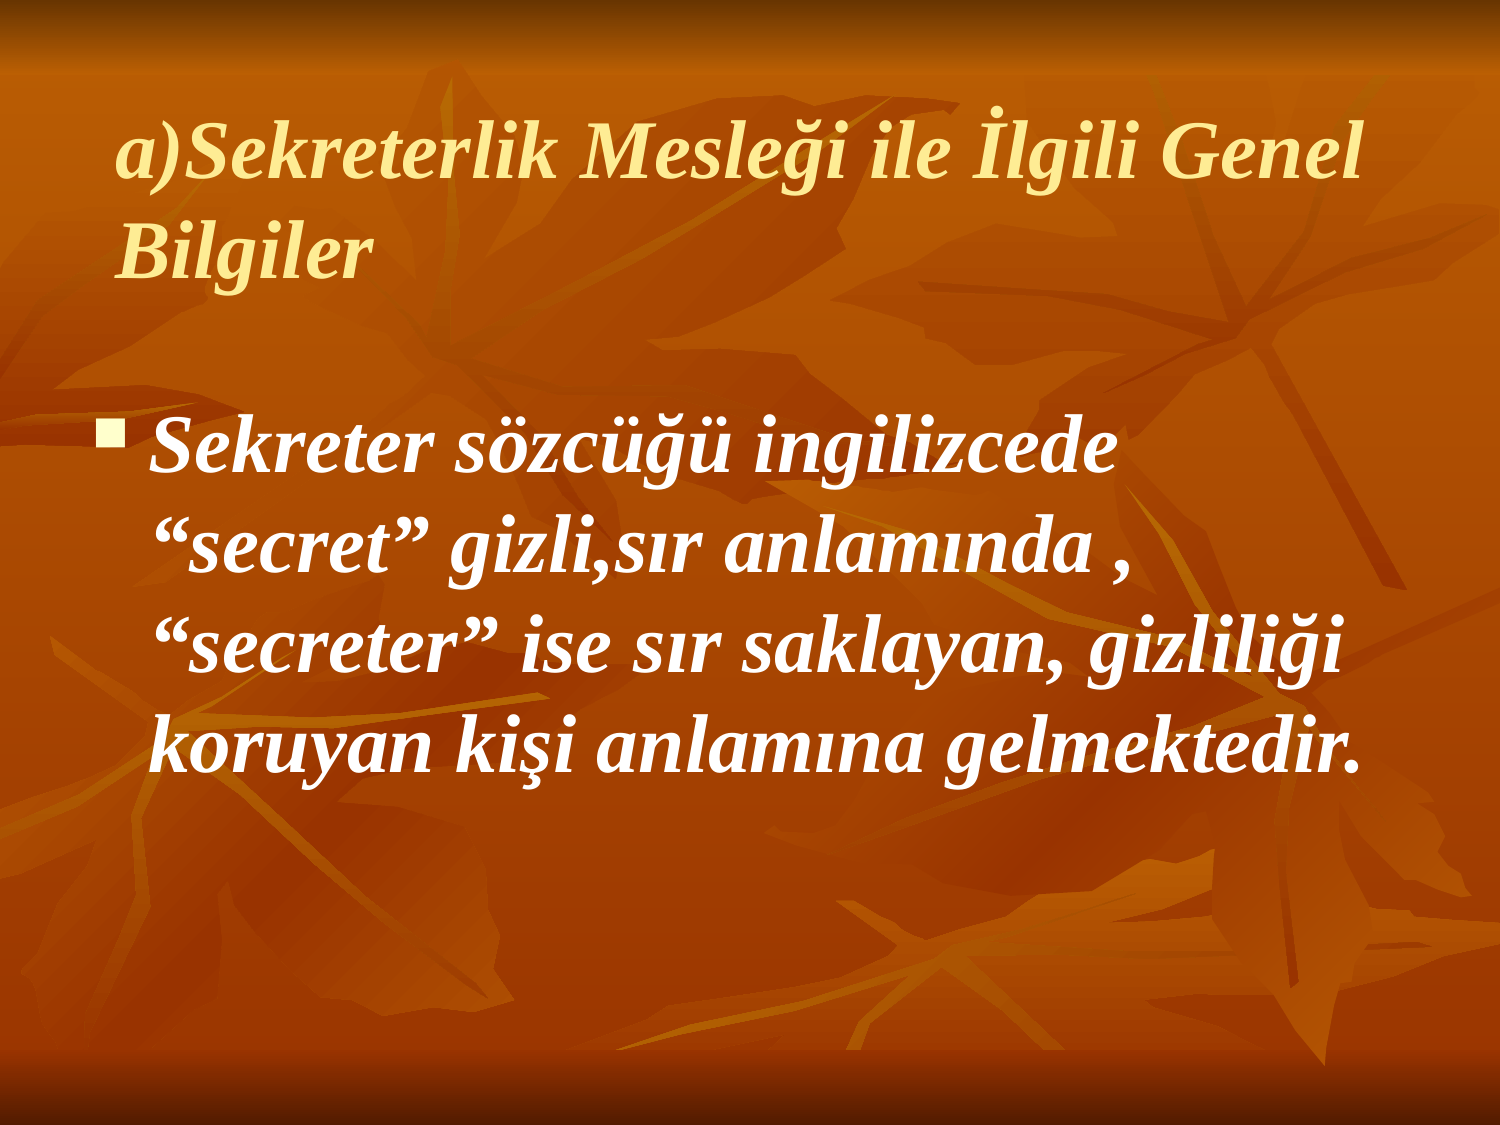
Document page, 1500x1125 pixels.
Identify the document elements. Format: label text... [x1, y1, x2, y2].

title a)Sekreterlik Mesleği ile İlgili Genel Bilgiler [100, 101, 1451, 290]
list Sekreter sözcüğü ingilizcede “secret” gizli,sır anlamında , “secreter” ise sır saklayan, gizliliği koruyan kişi anlamına gelmektedir. [76, 381, 1428, 1125]
